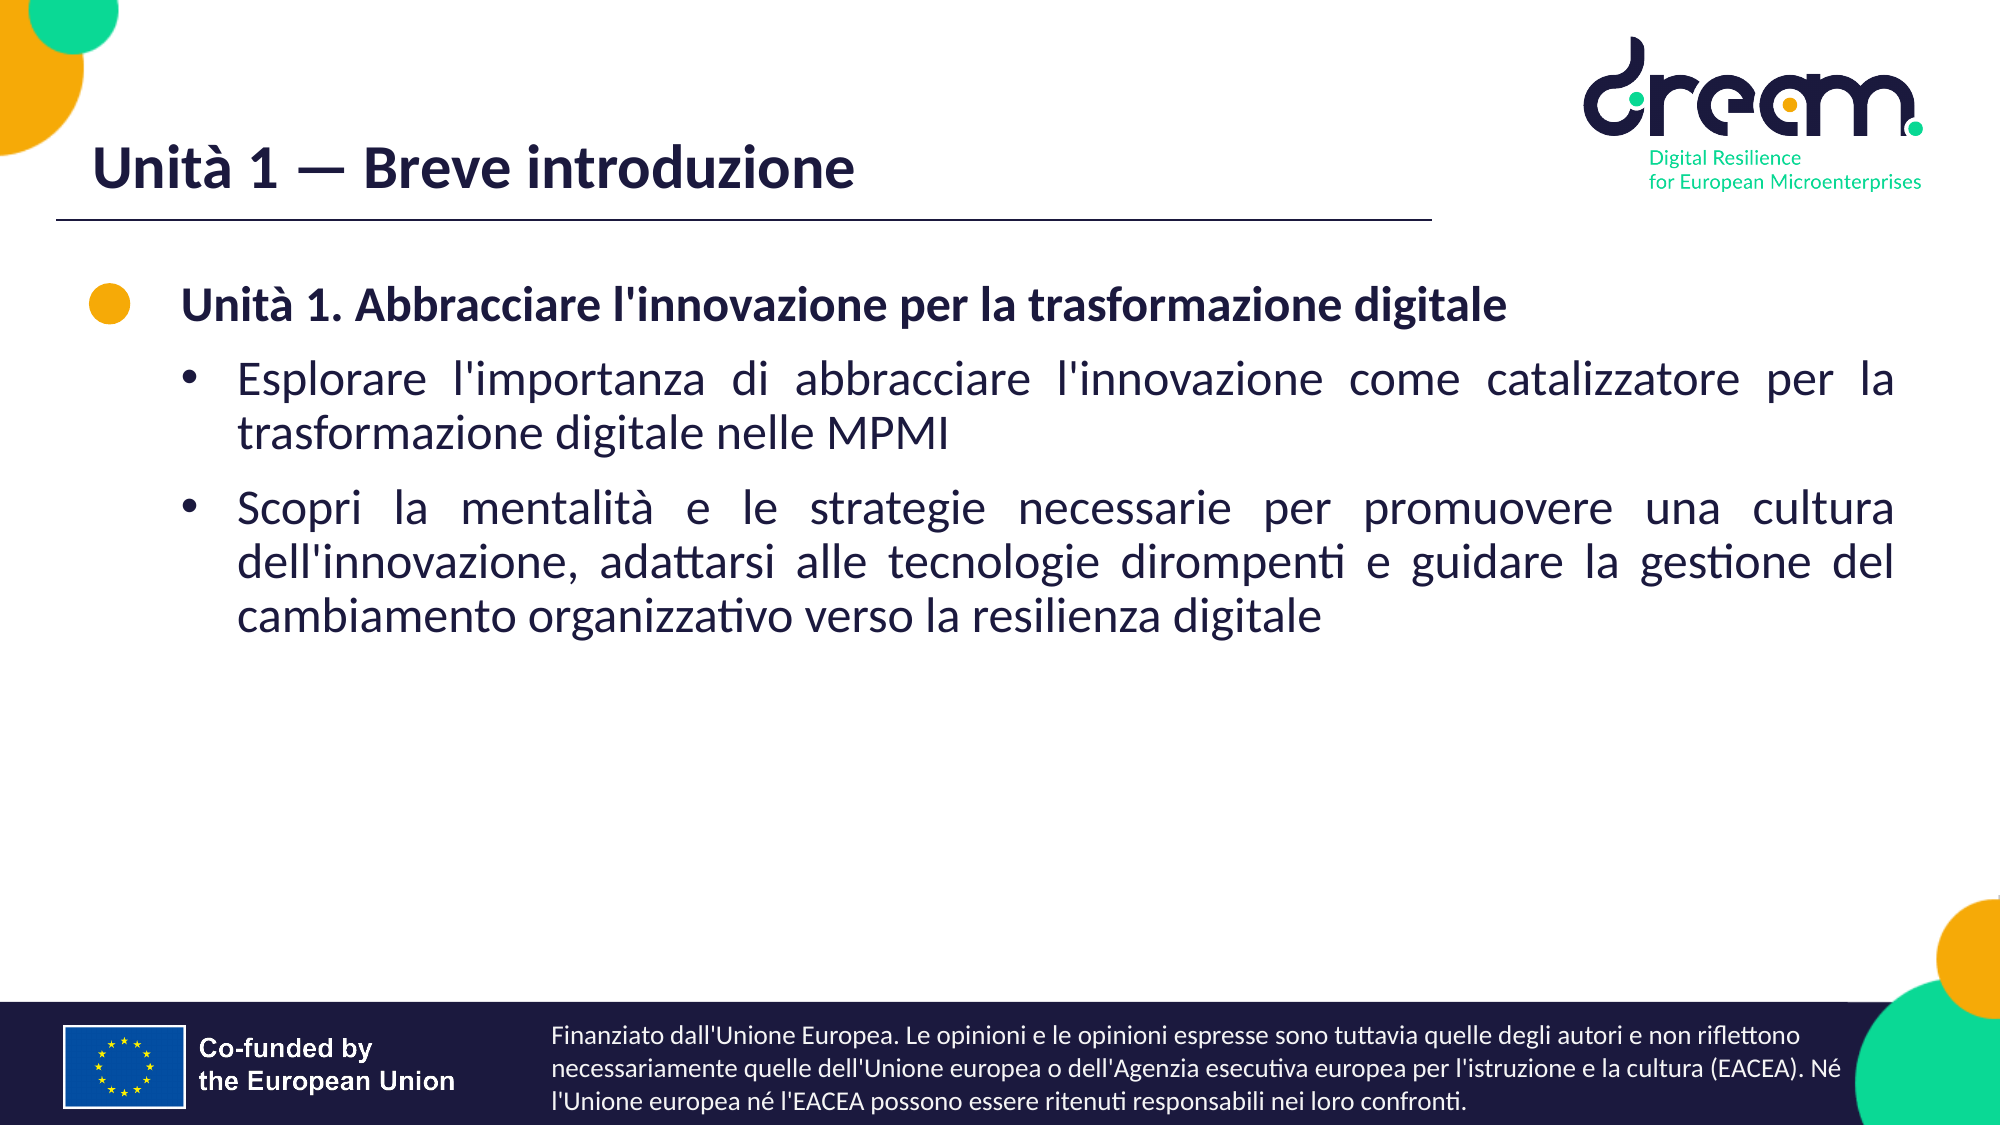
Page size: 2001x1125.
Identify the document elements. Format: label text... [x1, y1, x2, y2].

picture [0, 0, 155, 175]
picture [56, 1022, 480, 1112]
list Unità 1 — Breve introduzione [77, 74, 1411, 210]
picture [1847, 895, 2000, 1125]
picture [1583, 28, 1923, 200]
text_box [88, 270, 1911, 519]
